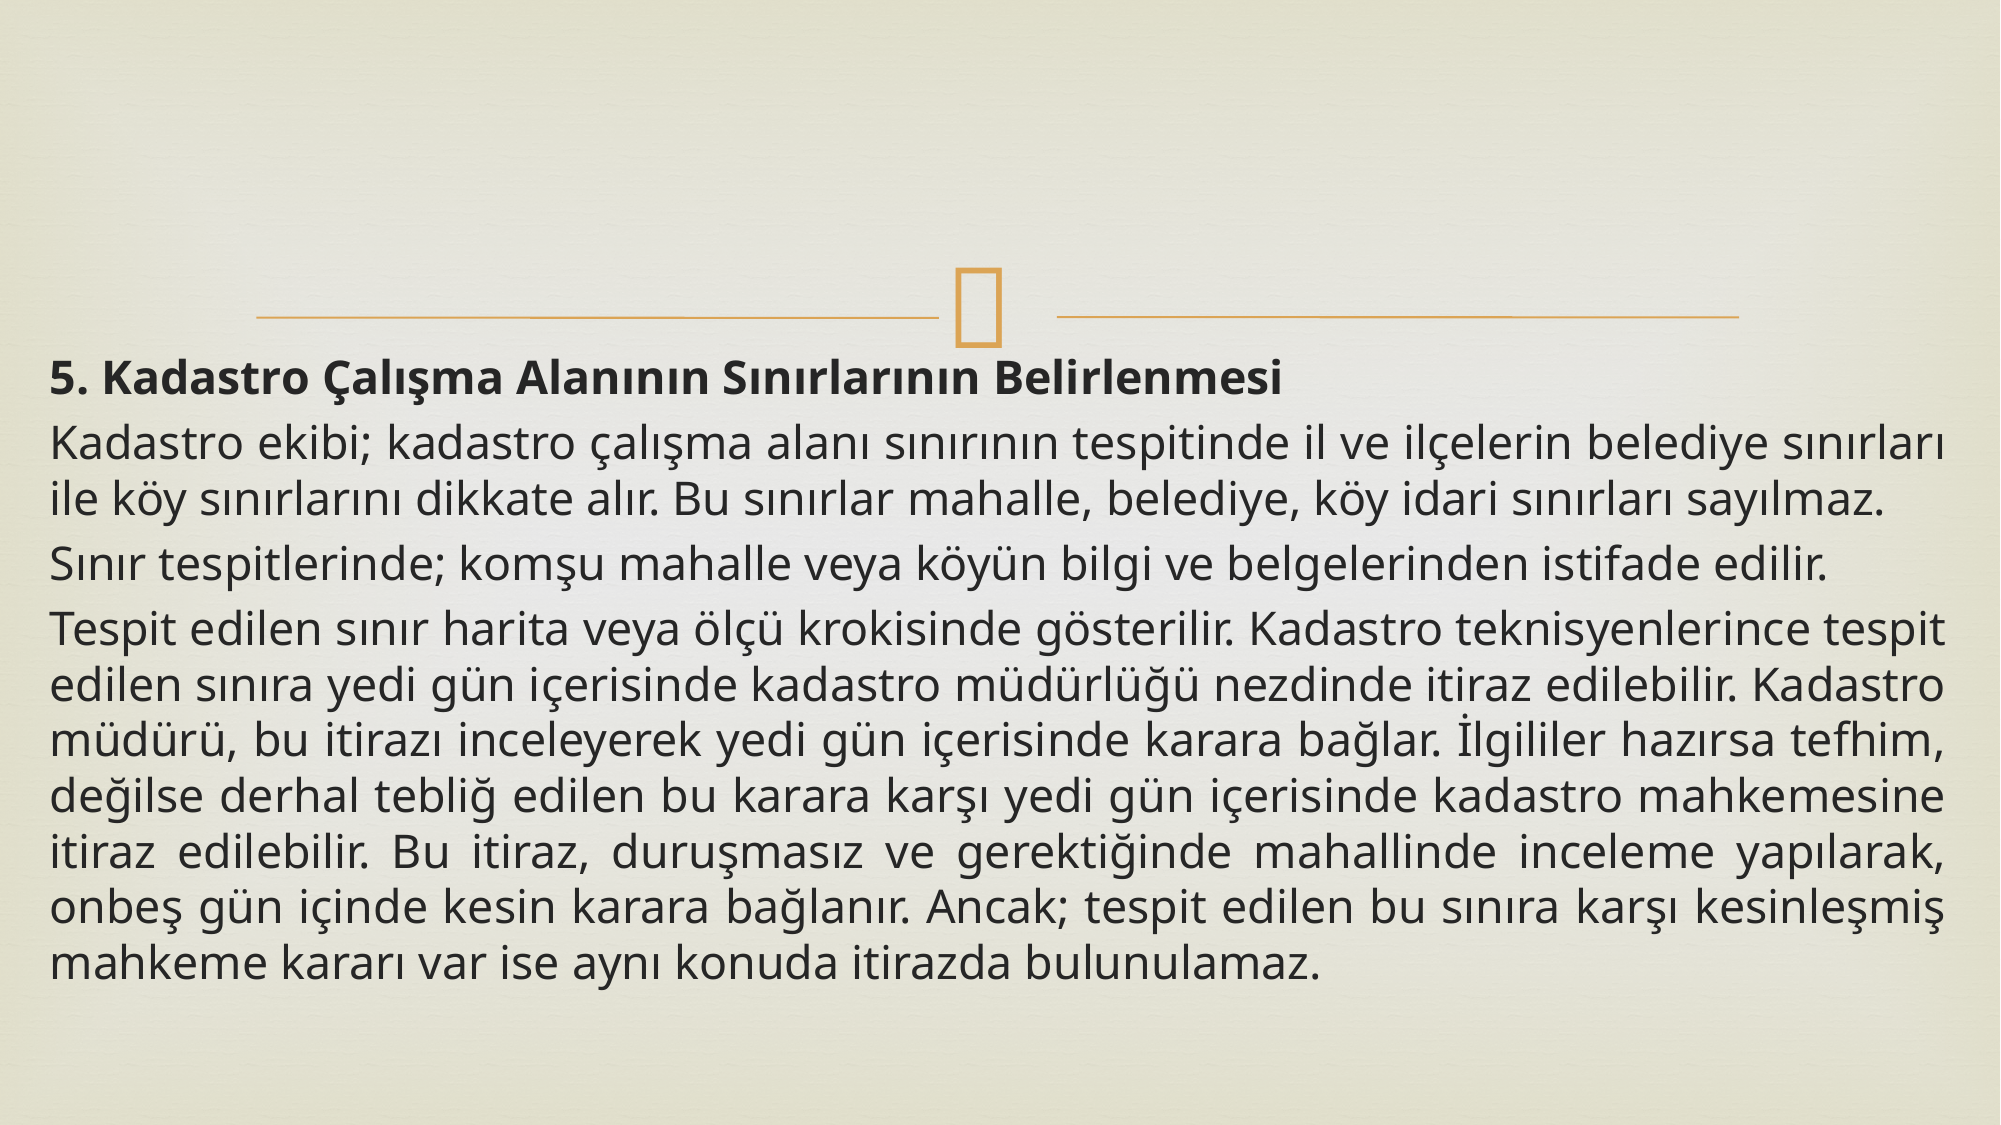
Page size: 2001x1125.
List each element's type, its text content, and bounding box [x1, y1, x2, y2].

list 5. Kadastro Çalışma Alanının Sınırlarının Belirlenmesi Kadastro ekibi; kadastro çalışma alanı sınırının tespitinde il ve ilçelerin belediye sınırları ile köy sınırlarını dikkate alır. Bu sınırlar mahalle, belediye, köy idari sınırları sayılmaz. Sınır tespitlerinde; komşu mahalle veya köyün bilgi ve belgelerinden istifade edilir. Tespit edilen sınır harita veya ölçü krokisinde gösterilir. Kadastro teknisyenlerince tespit edilen sınıra yedi gün içerisinde kadastro müdürlüğü nezdinde itiraz edilebilir. Kadastro müdürü, bu itirazı inceleyerek yedi gün içerisinde karara bağlar. İlgililer hazırsa tefhim, değilse derhal tebliğ edilen bu karara karşı yedi gün içerisinde kadastro mahkemesine itiraz edilebilir. Bu itiraz, duruşmasız ve gerektiğinde mahallinde inceleme yapılarak, onbeş gün içinde kesin karara bağlanır. Ancak; tespit edilen bu sınıra karşı kesinleşmiş mahkeme kararı var ise aynı konuda itirazda bulunulamaz. [34, 340, 1963, 1079]
